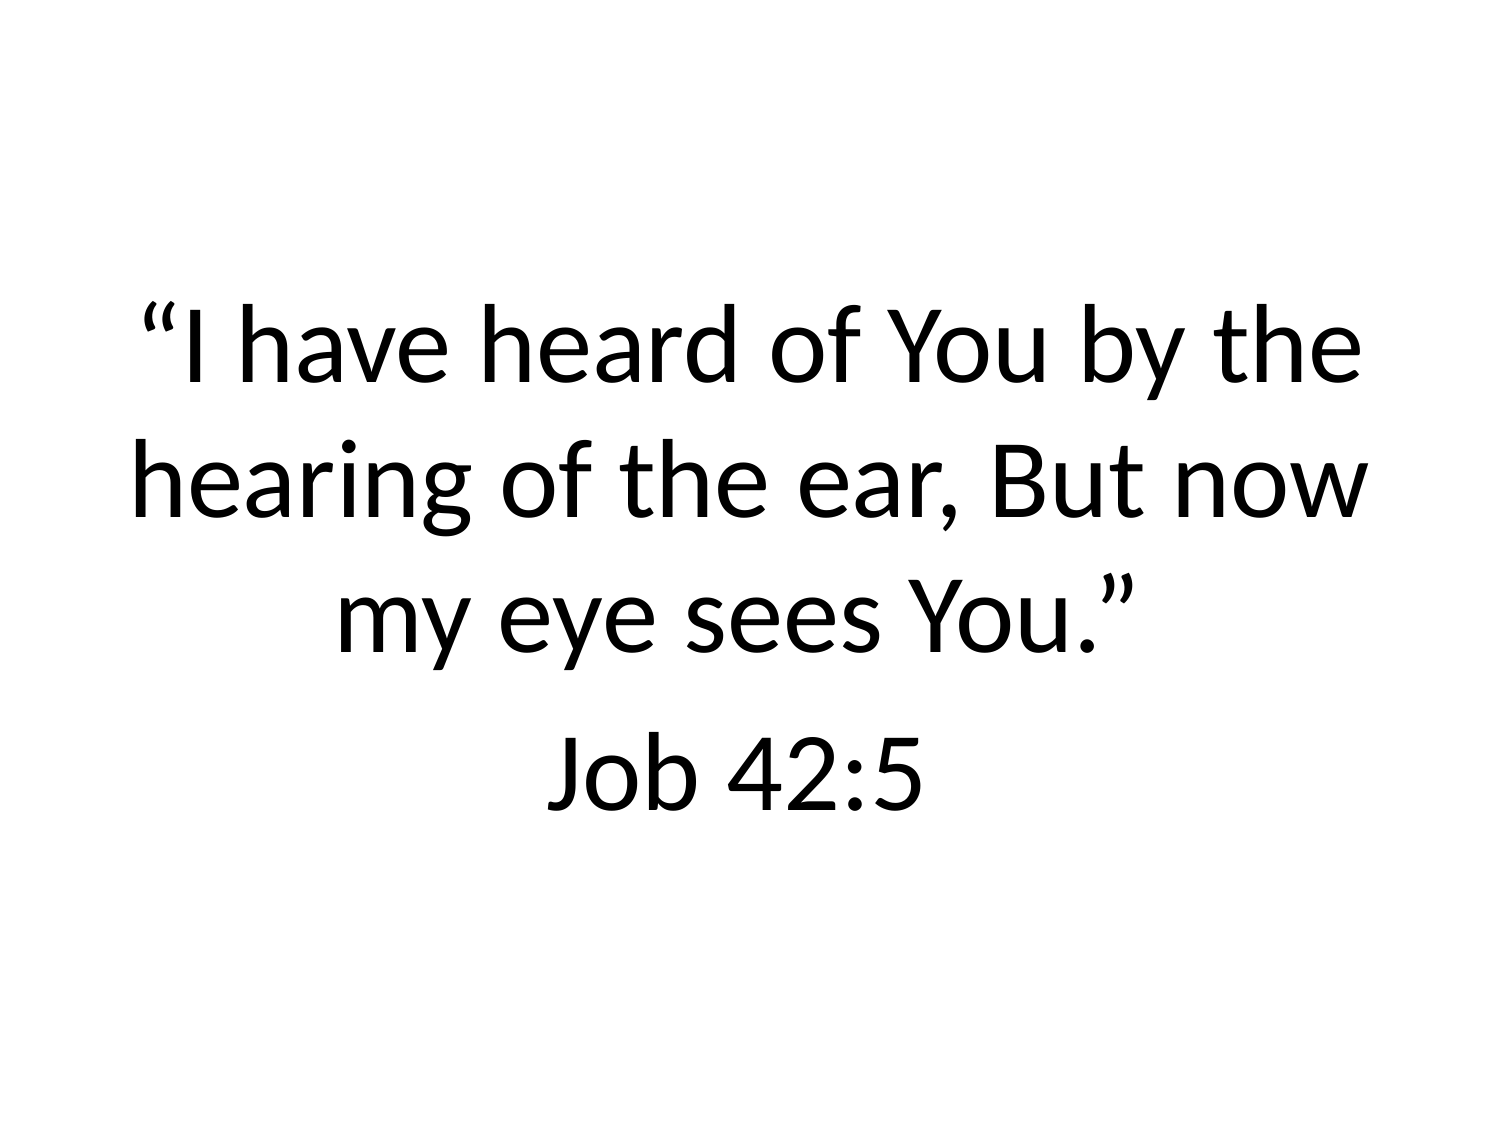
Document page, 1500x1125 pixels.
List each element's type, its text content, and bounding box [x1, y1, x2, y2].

list “I have heard of You by the hearing of the ear, But now my eye sees You.” Job 42:5 [75, 262, 1425, 1005]
